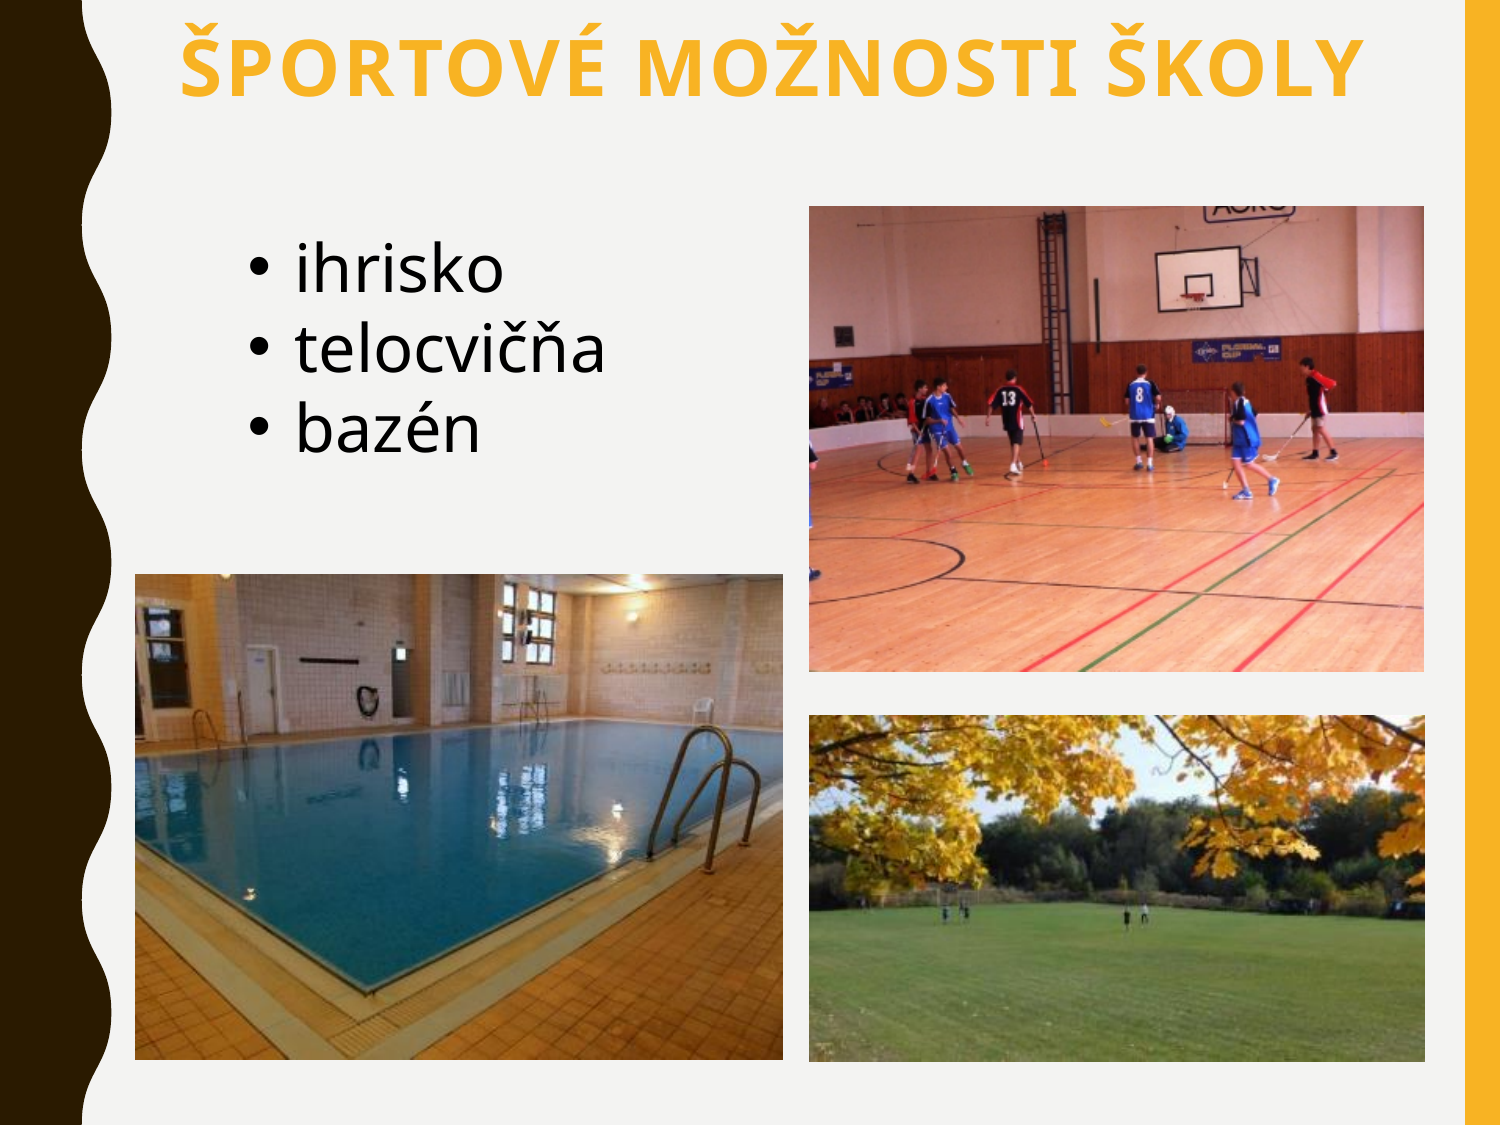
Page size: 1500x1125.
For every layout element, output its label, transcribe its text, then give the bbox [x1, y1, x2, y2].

title ŠPORTOVÉ MOŽNOSTI ŠKOLY [45, 19, 1396, 207]
picture [809, 715, 1425, 1062]
text_box ihrisko telocvičňa bazén [232, 218, 641, 473]
picture [809, 206, 1424, 672]
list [135, 574, 783, 1060]
